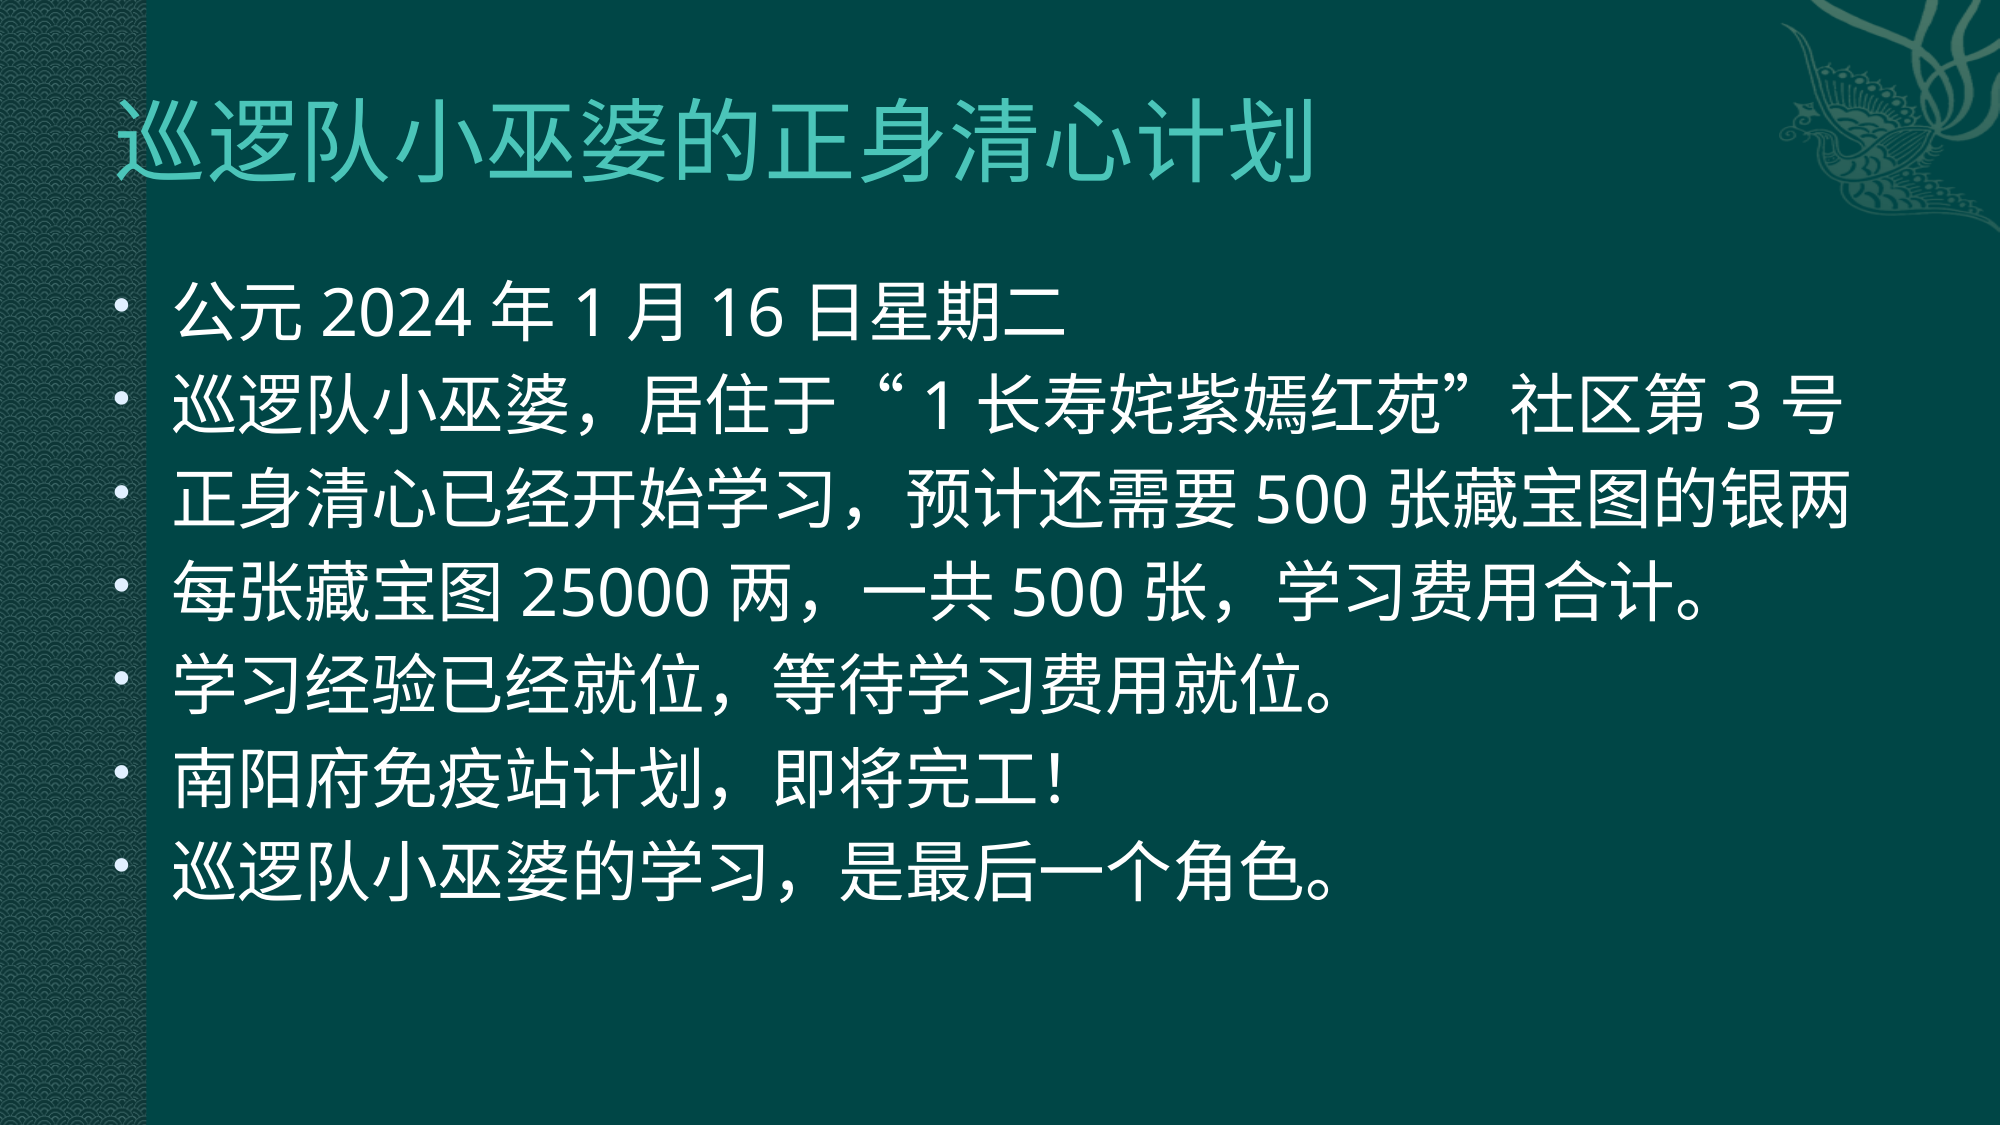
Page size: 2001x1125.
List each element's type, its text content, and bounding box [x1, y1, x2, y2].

list 公元2024年1月16日星期二 巡逻队小巫婆，居住于“1长寿姹紫嫣红苑”社区第3号 正身清心已经开始学习，预计还需要500张藏宝图的银两 每张藏宝图25000两，一共500张，学习费用合计。 学习经验已经就位，等待学习费用就位。 南阳府免疫站计划，即将完工！ 巡逻队小巫婆的学习，是最后一个角色。 [99, 262, 1900, 1005]
picture [0, 0, 147, 1125]
title 巡逻队小巫婆的正身清心计划 [99, 45, 1801, 233]
